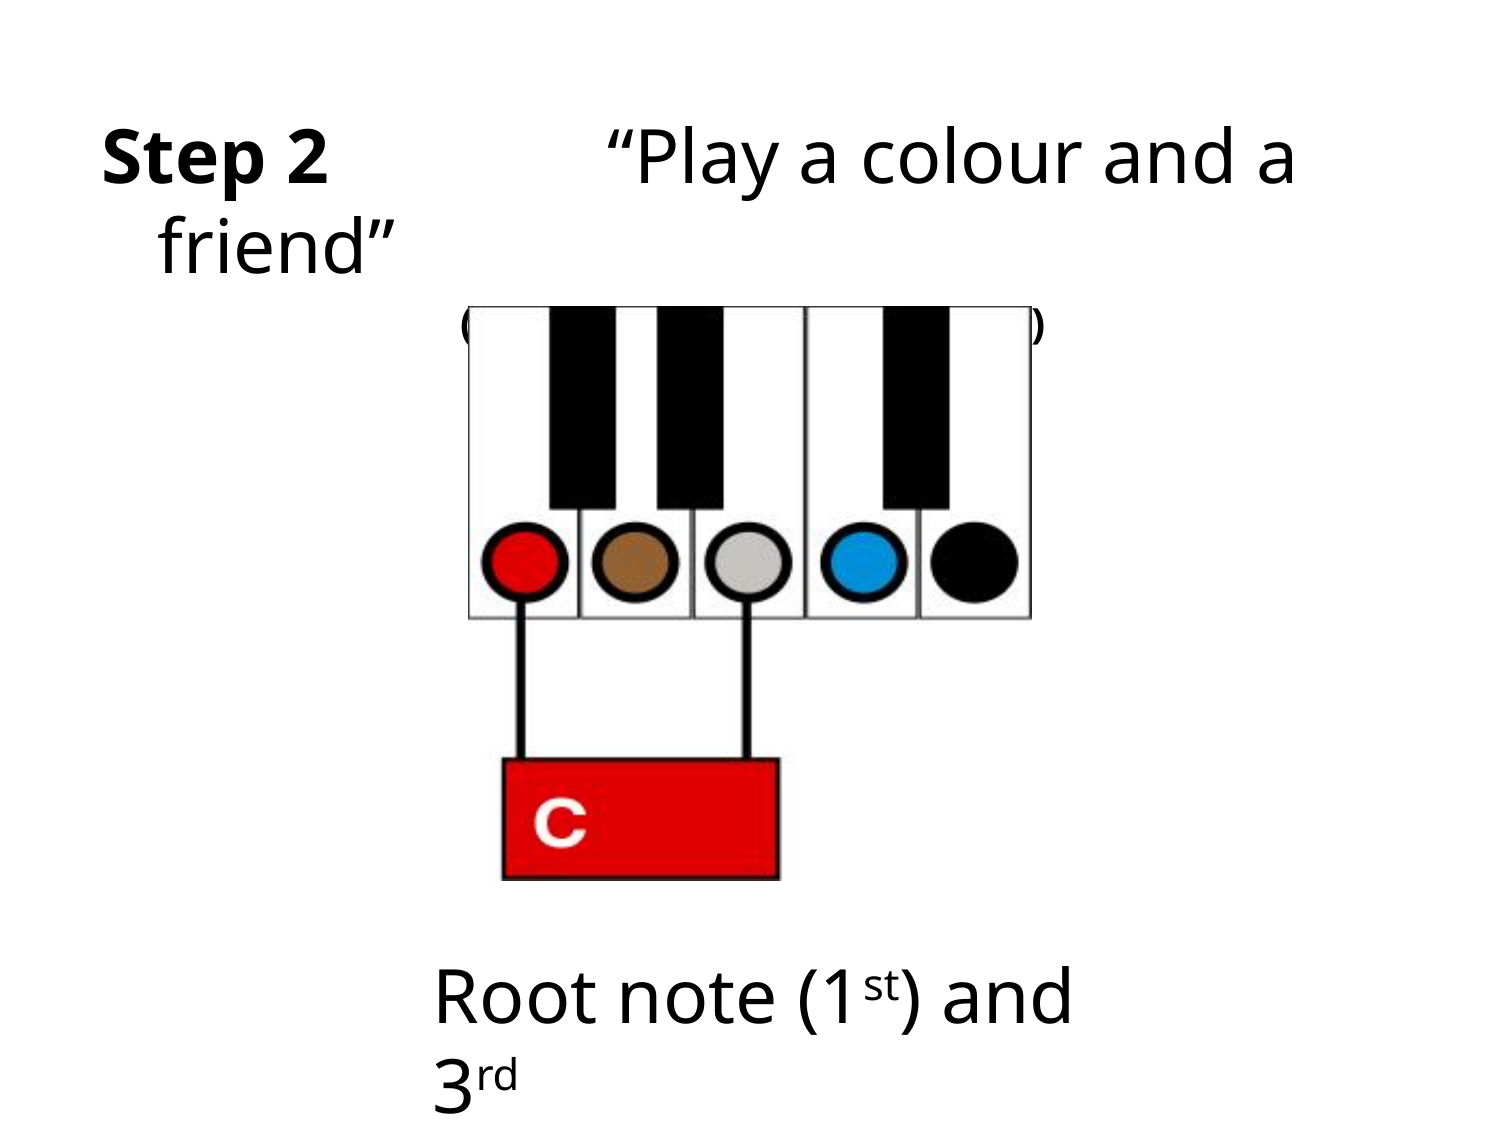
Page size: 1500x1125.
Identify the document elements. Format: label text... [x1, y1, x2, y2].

list Step 2 “Play a colour and a friend” (A friend is not a neighbour) [86, 101, 1437, 934]
picture [468, 306, 1032, 881]
text_box Root note (1st) and 3rd [418, 940, 1095, 1125]
